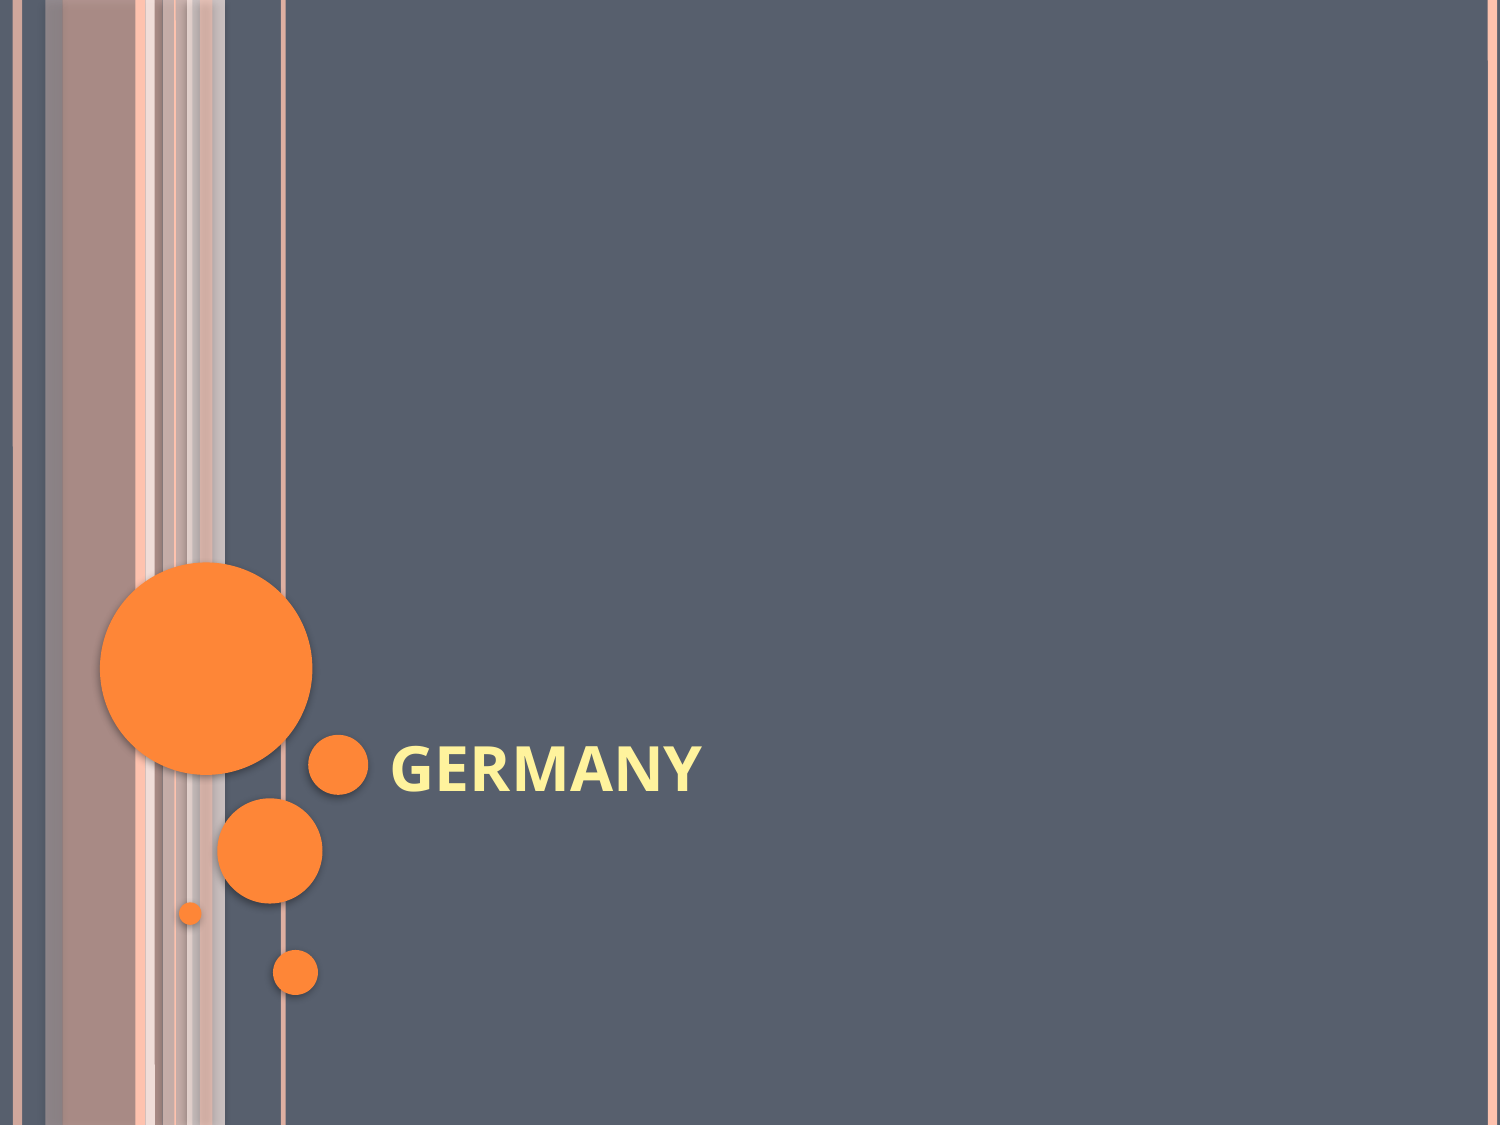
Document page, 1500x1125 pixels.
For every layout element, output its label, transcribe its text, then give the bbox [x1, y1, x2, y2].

title Germany [375, 474, 1388, 812]
